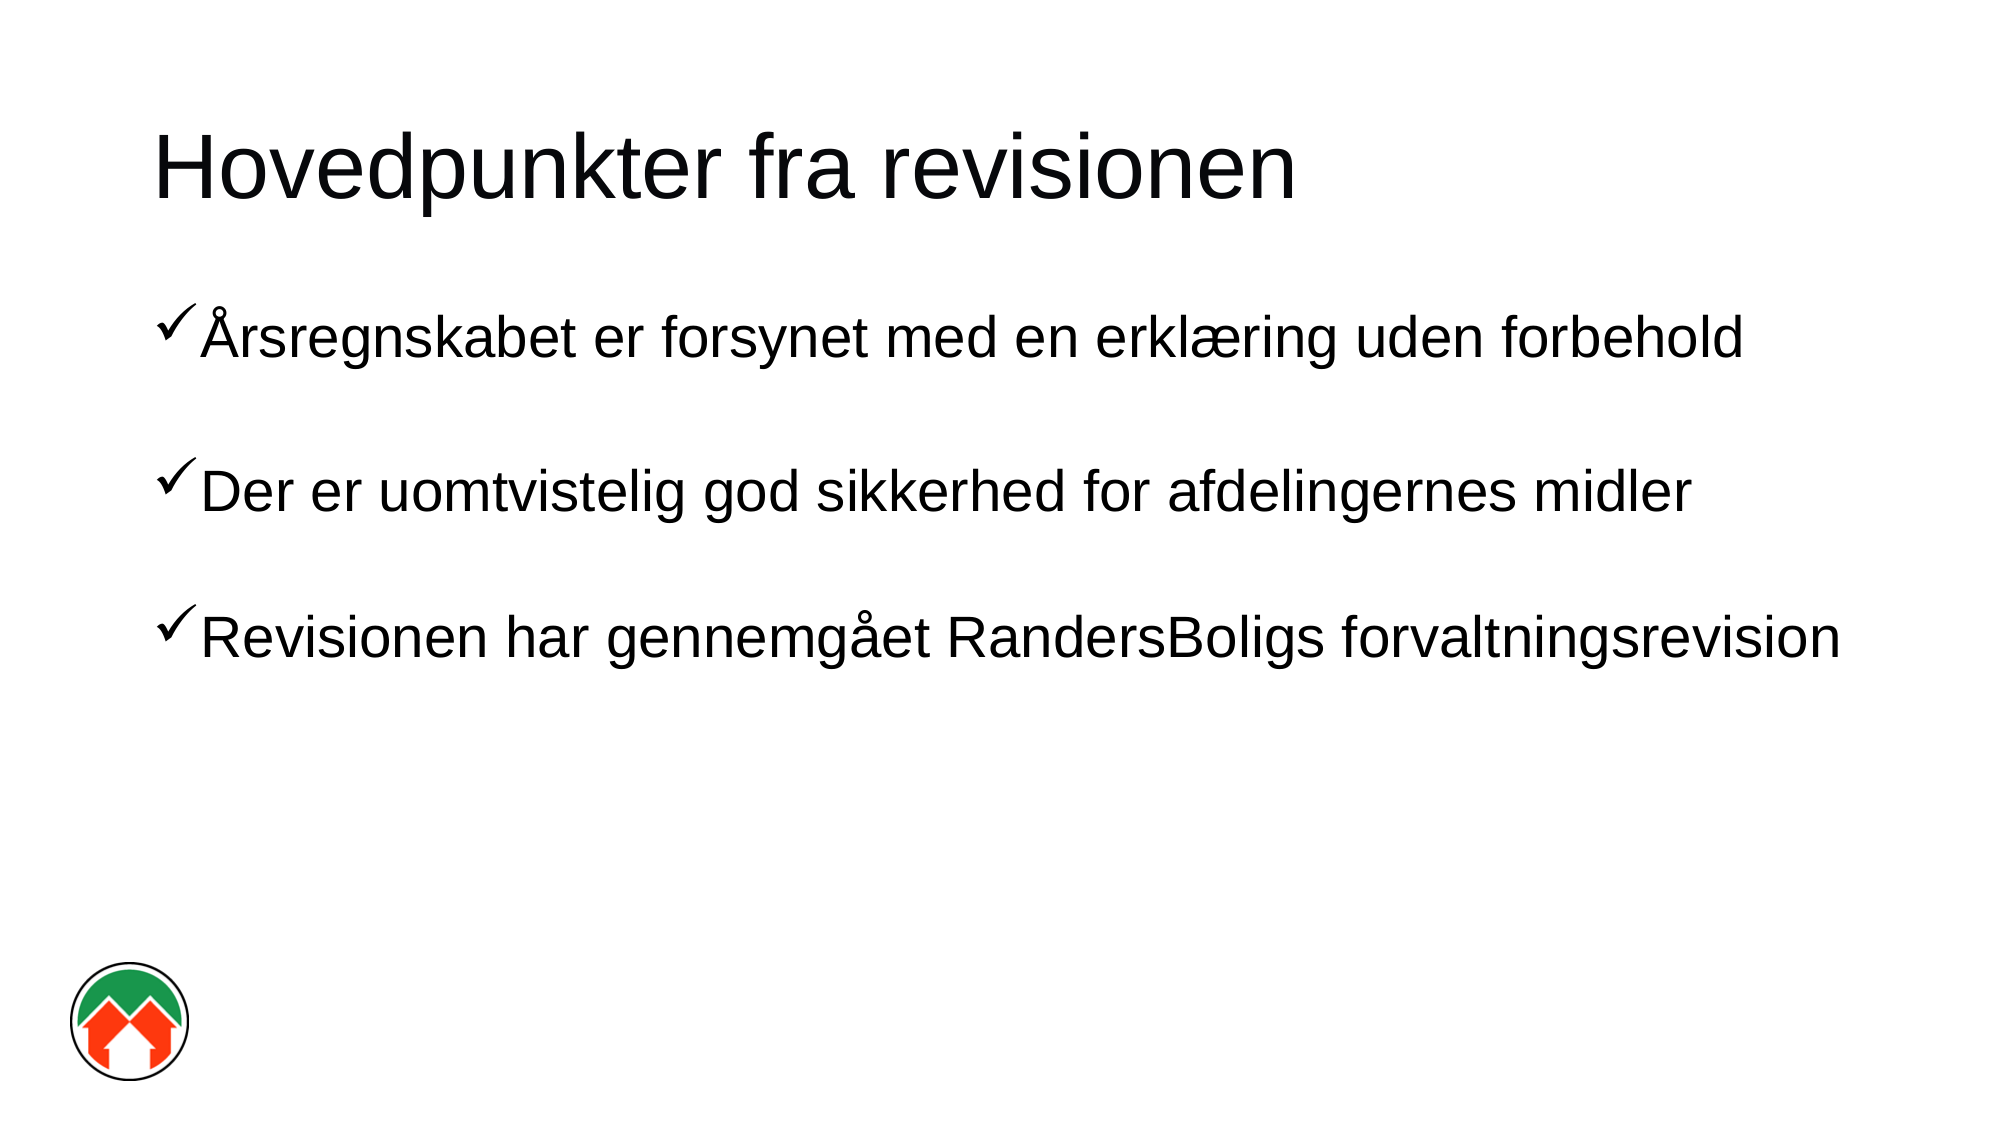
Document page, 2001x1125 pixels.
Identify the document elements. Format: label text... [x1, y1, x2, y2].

list Årsregnskabet er forsynet med en erklæring uden forbehold Der er uomtvistelig god sikkerhed for afdelingernes midler Revisionen har gennemgået RandersBoligs forvaltningsrevision [137, 299, 1863, 1014]
picture [70, 962, 189, 1081]
title Hovedpunkter fra revisionen [137, 59, 1863, 278]
